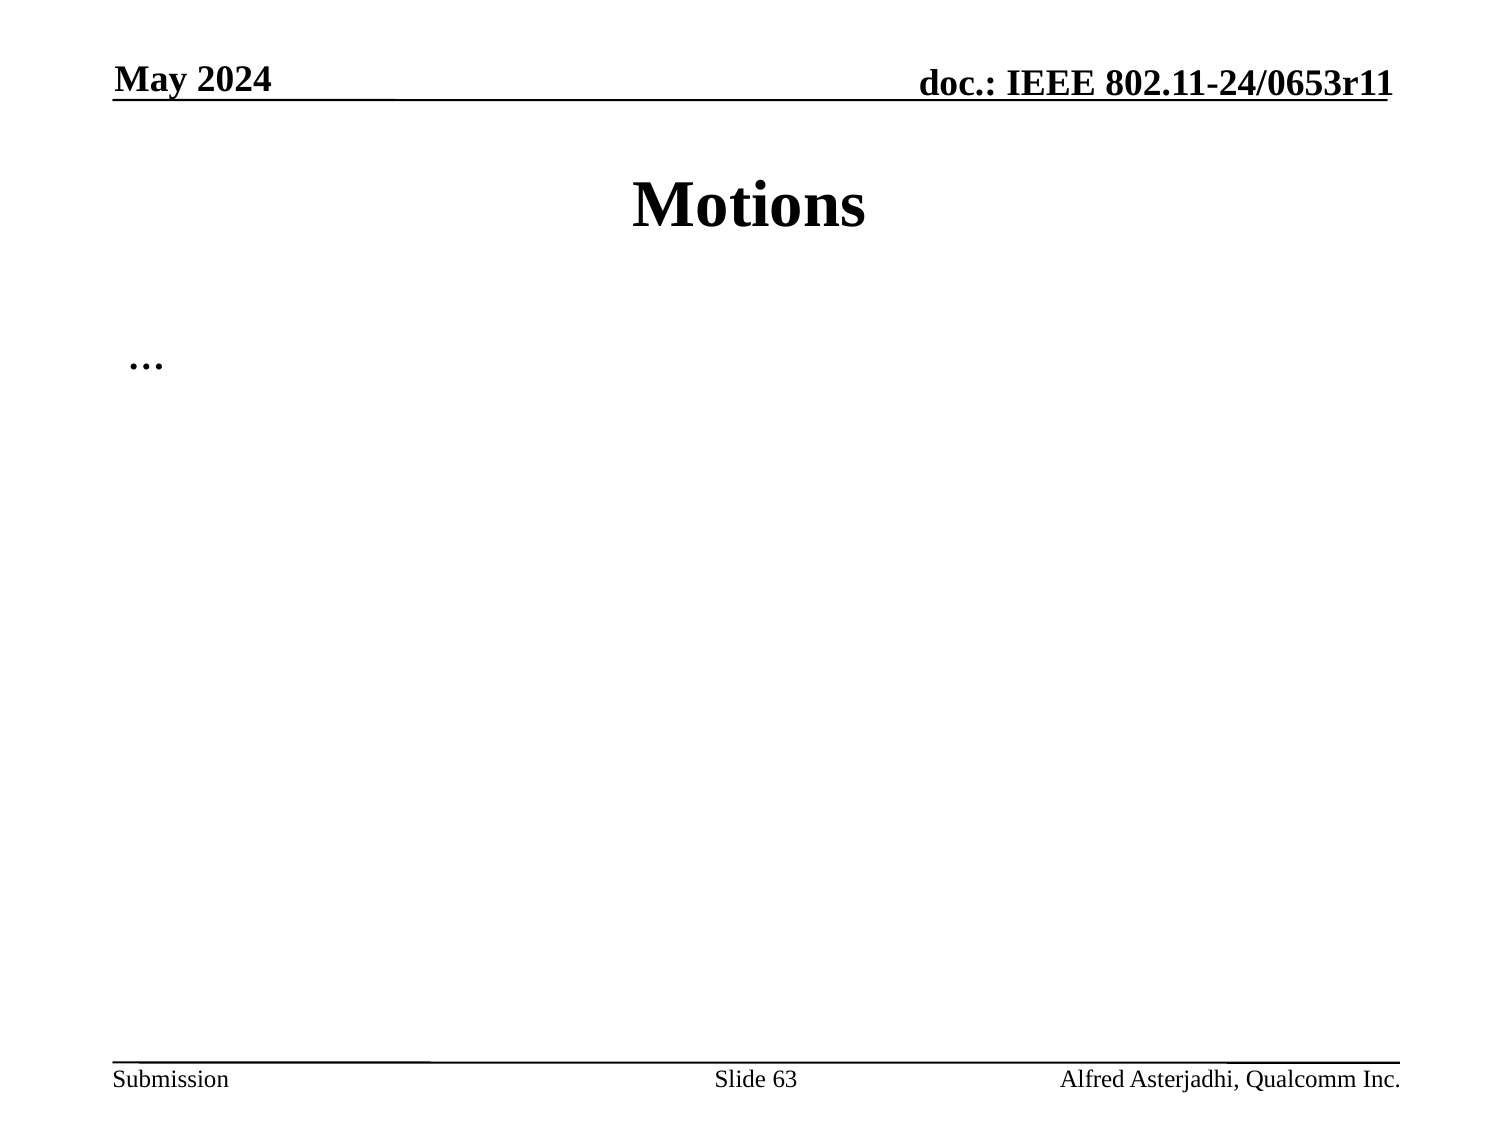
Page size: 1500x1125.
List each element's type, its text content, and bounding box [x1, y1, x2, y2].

footer Alfred Asterjadhi, Qualcomm Inc. [878, 1061, 1402, 1093]
list … [112, 324, 1388, 1000]
slide_number Slide 63 [712, 1061, 800, 1123]
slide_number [114, 54, 423, 100]
title Motions [112, 112, 1388, 288]
